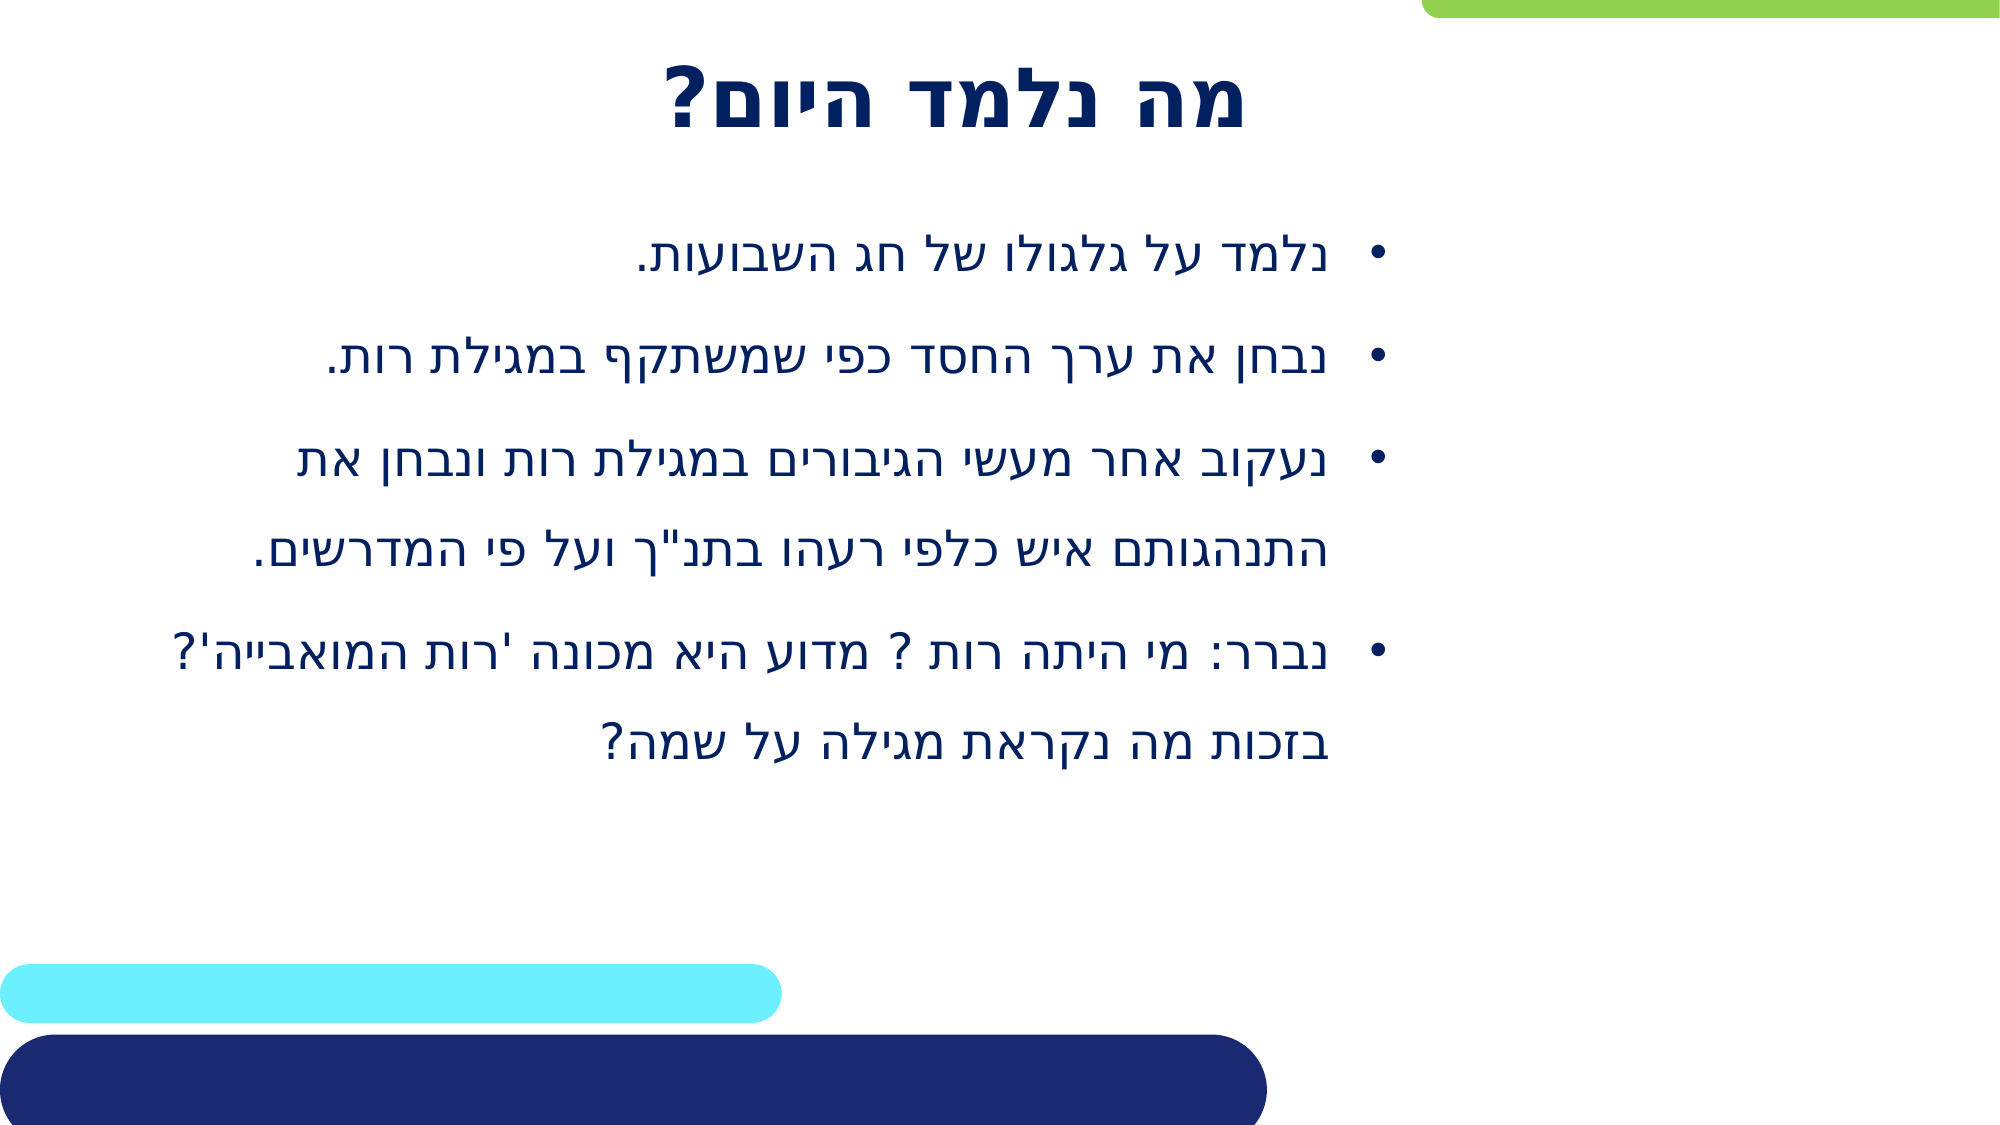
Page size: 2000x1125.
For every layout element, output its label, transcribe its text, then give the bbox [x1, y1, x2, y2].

list נלמד על גלגולו של חג השבועות. נבחן את ערך החסד כפי שמשתקף במגילת רות. נעקוב אחר מעשי הגיבורים במגילת רות ונבחן את התנהגותם איש כלפי רעהו בתנ"ך ועל פי המדרשים. נברר: מי היתה רות ? מדוע היא מכונה 'רות המואבייה'? בזכות מה נקראת מגילה על שמה? [84, 184, 1402, 941]
title מה נלמד היום? [0, 34, 2000, 154]
